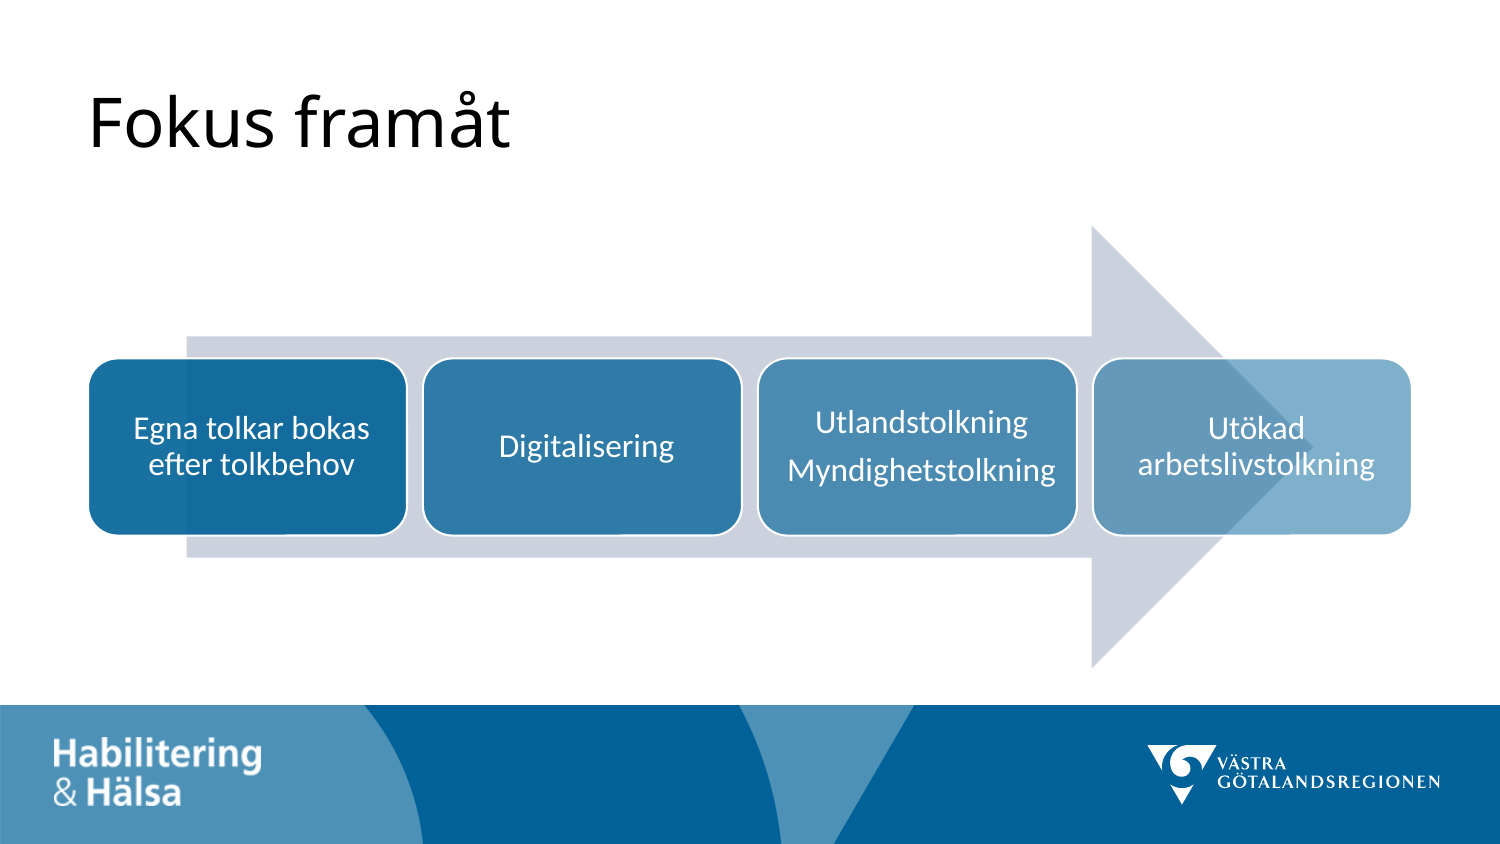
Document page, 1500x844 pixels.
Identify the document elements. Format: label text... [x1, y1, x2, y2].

picture [0, 705, 1500, 844]
title Fokus framåt [87, 40, 1413, 211]
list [87, 225, 1413, 669]
